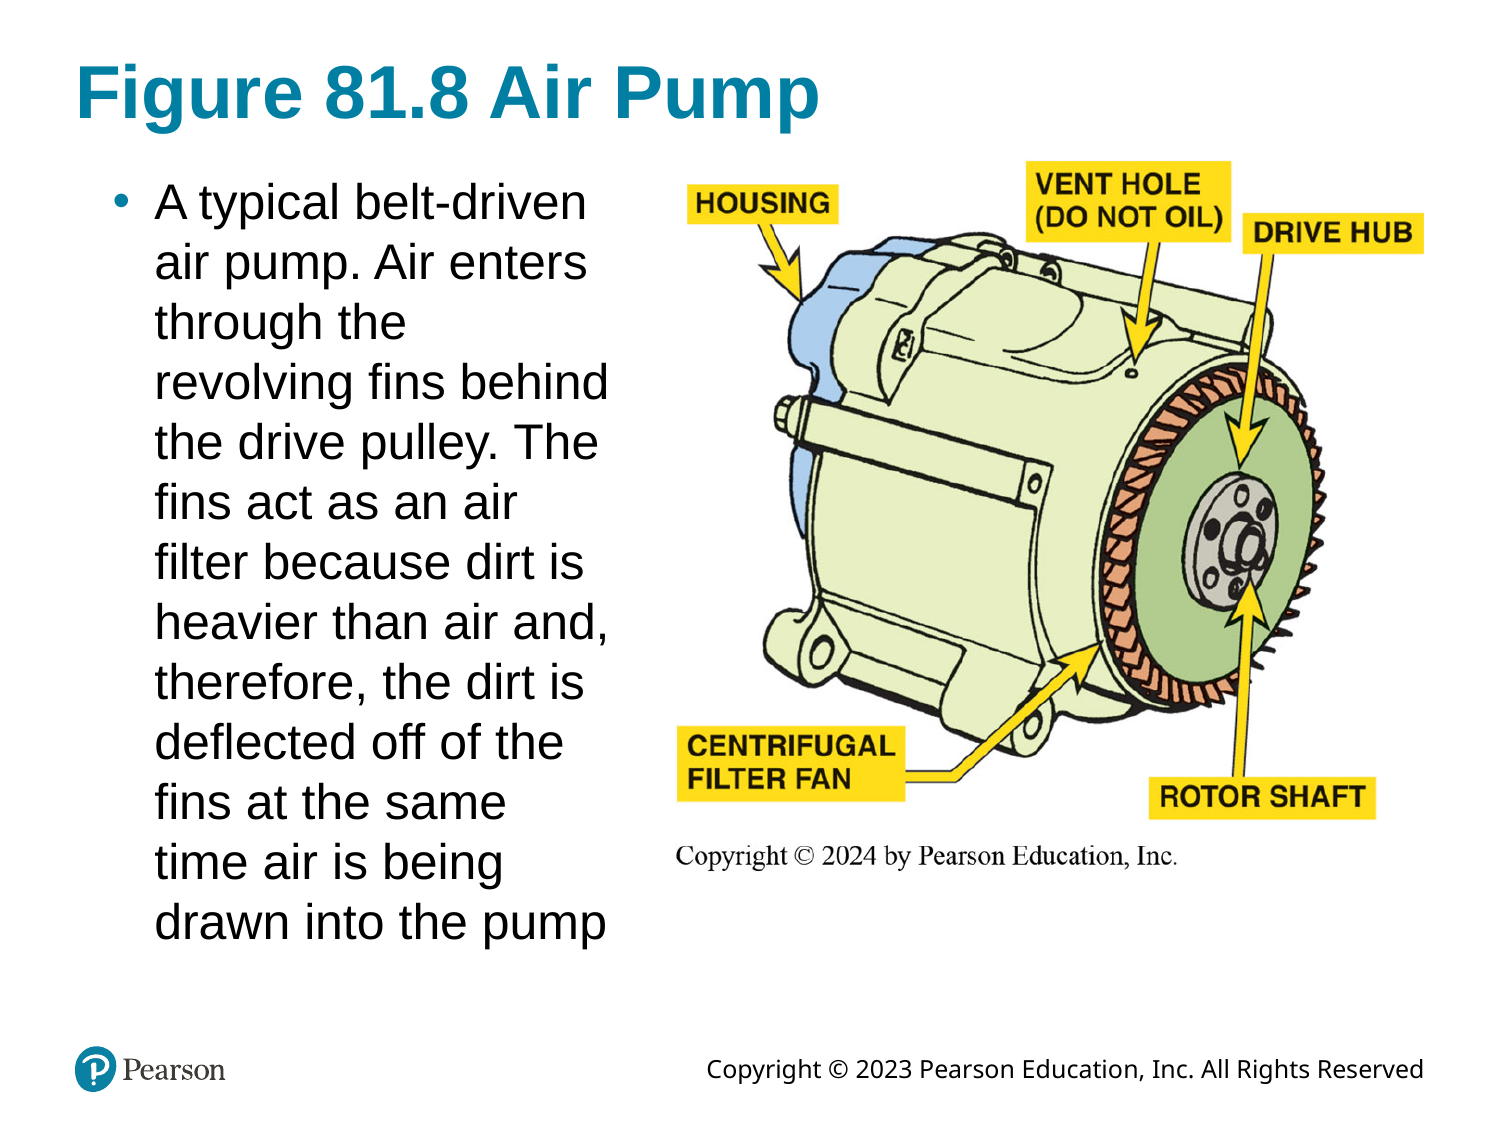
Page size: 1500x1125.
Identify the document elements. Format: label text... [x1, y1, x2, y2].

list A typical belt-driven air pump. Air enters through the revolving fins behind the drive pulley. The fins act as an air filter because dirt is heavier than air and, therefore, the dirt is deflected off of the fins at the same time air is being drawn into the pump [112, 162, 613, 1087]
title Figure 81.8 Air Pump [75, 36, 1425, 143]
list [674, 159, 1426, 872]
